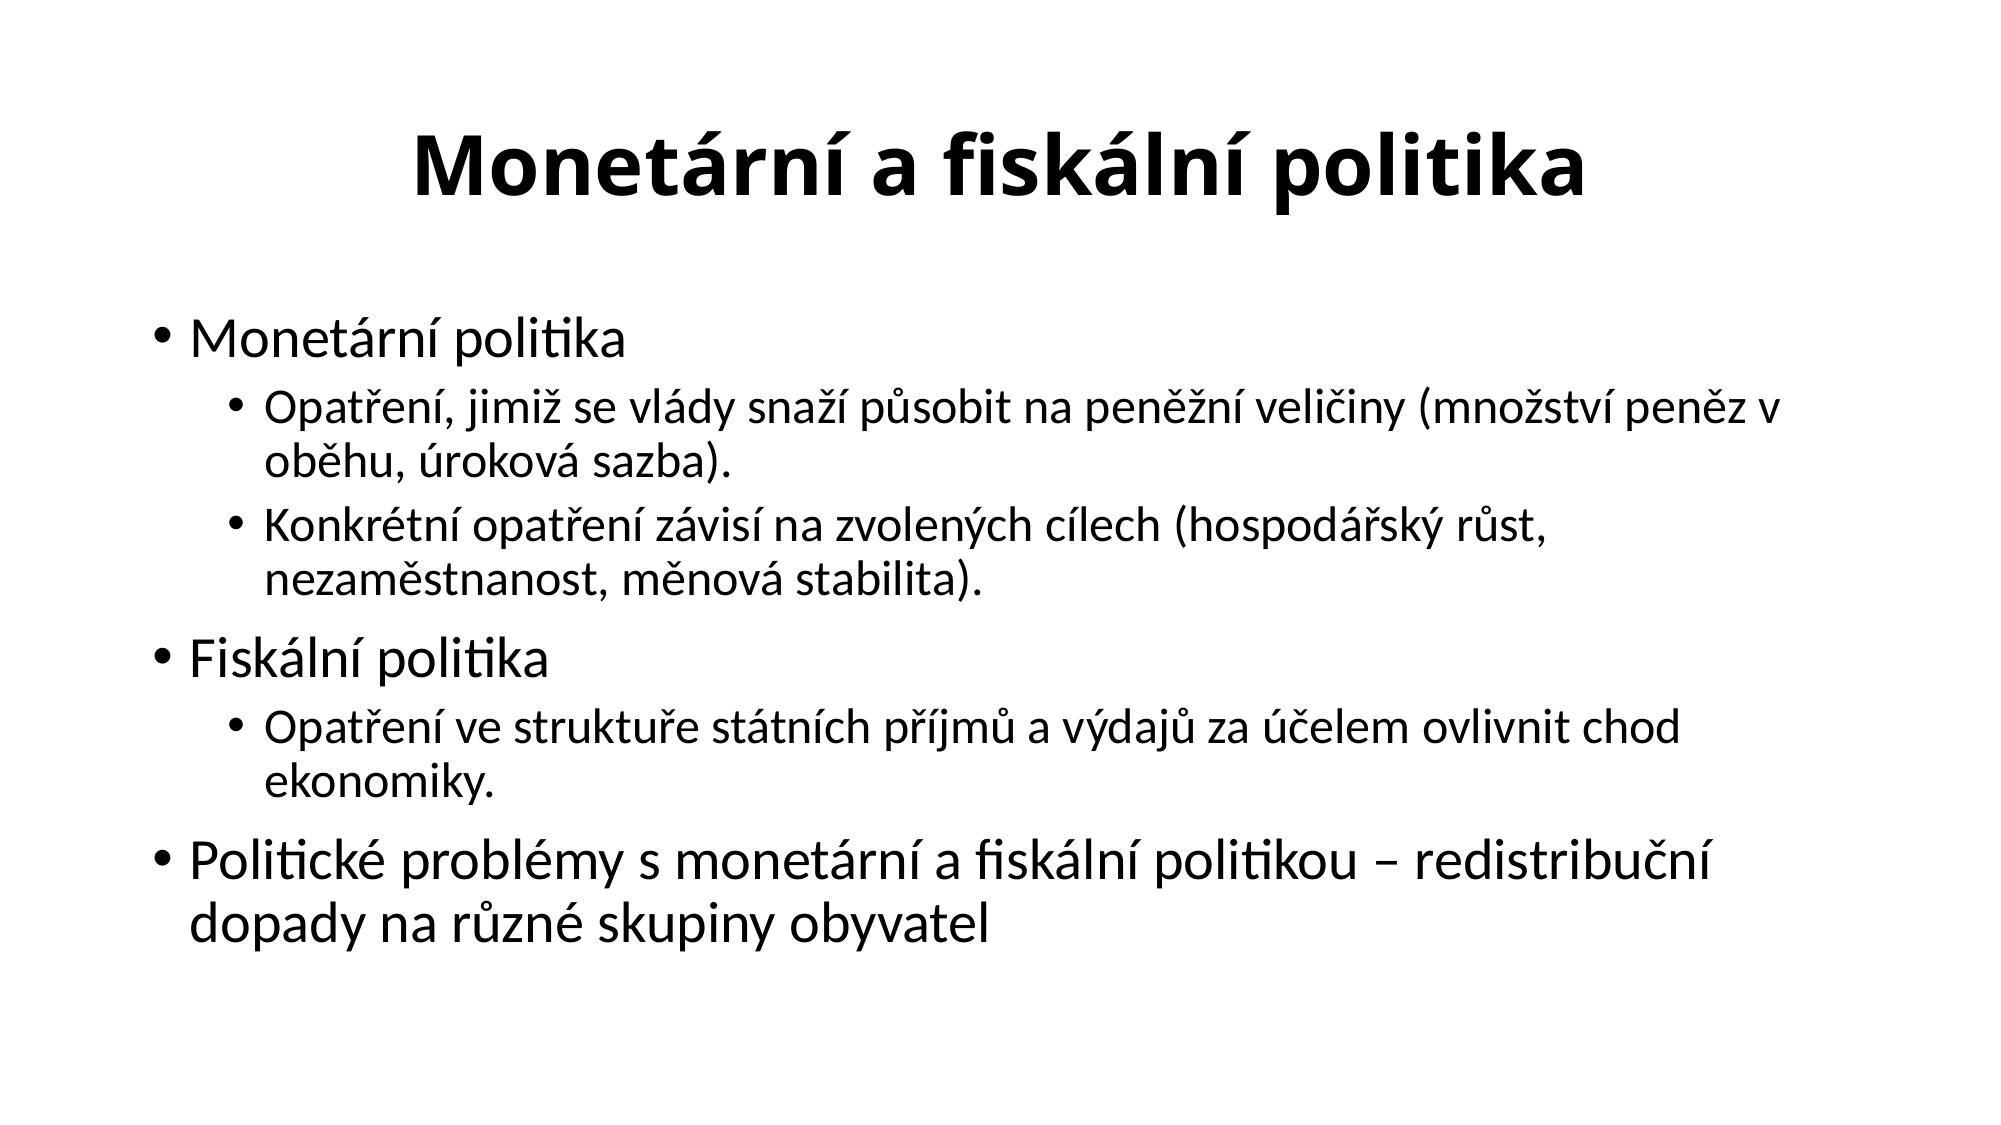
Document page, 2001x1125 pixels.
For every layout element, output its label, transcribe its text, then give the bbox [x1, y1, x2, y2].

list Monetární politika Opatření, jimiž se vlády snaží působit na peněžní veličiny (množství peněz v oběhu, úroková sazba). Konkrétní opatření závisí na zvolených cílech (hospodářský růst, nezaměstnanost, měnová stabilita). Fiskální politika Opatření ve struktuře státních příjmů a výdajů za účelem ovlivnit chod ekonomiky. Politické problémy s monetární a fiskální politikou – redistribuční dopady na různé skupiny obyvatel [137, 299, 1863, 1014]
title Monetární a fiskální politika [137, 59, 1863, 278]
